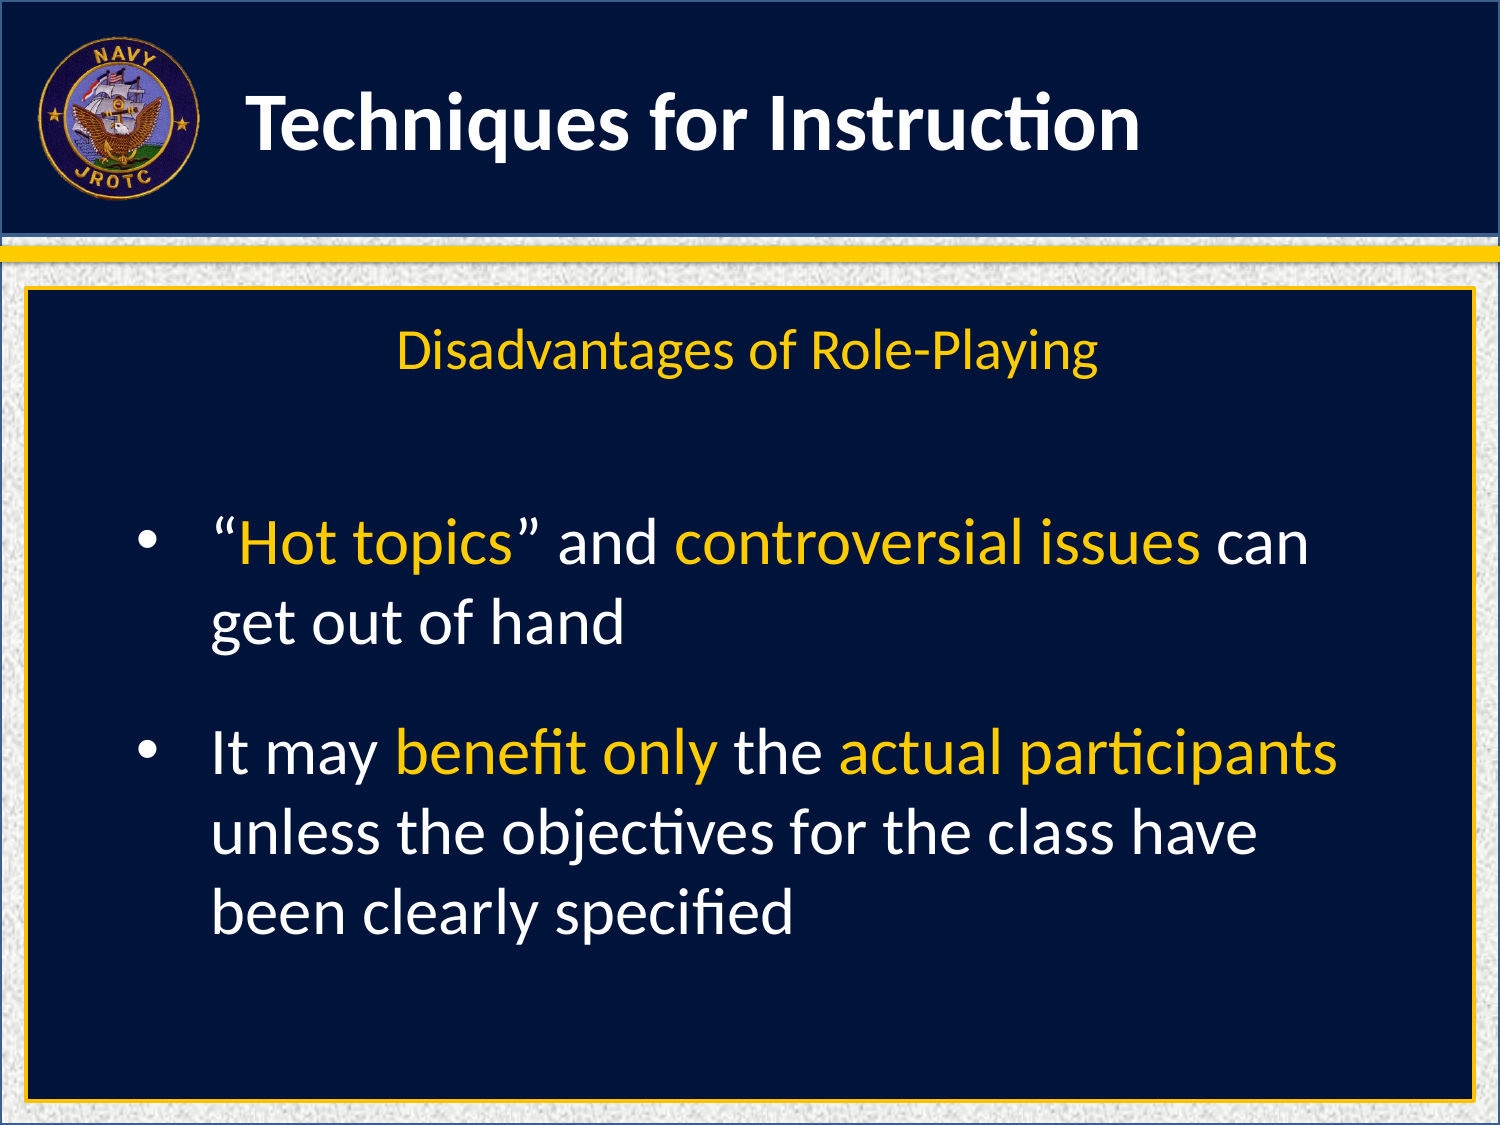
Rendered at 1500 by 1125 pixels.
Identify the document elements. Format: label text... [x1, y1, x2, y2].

picture [2, 262, 1498, 1123]
text_box “Hot topics” and controversial issues can get out of hand It may benefit only the actual participants unless the objectives for the class have been clearly specified [121, 490, 1375, 956]
text_box Disadvantages of Role-Playing [47, 304, 1449, 389]
picture [37, 34, 200, 201]
list Techniques for Instruction [243, 64, 1449, 170]
picture [2, 237, 1498, 246]
